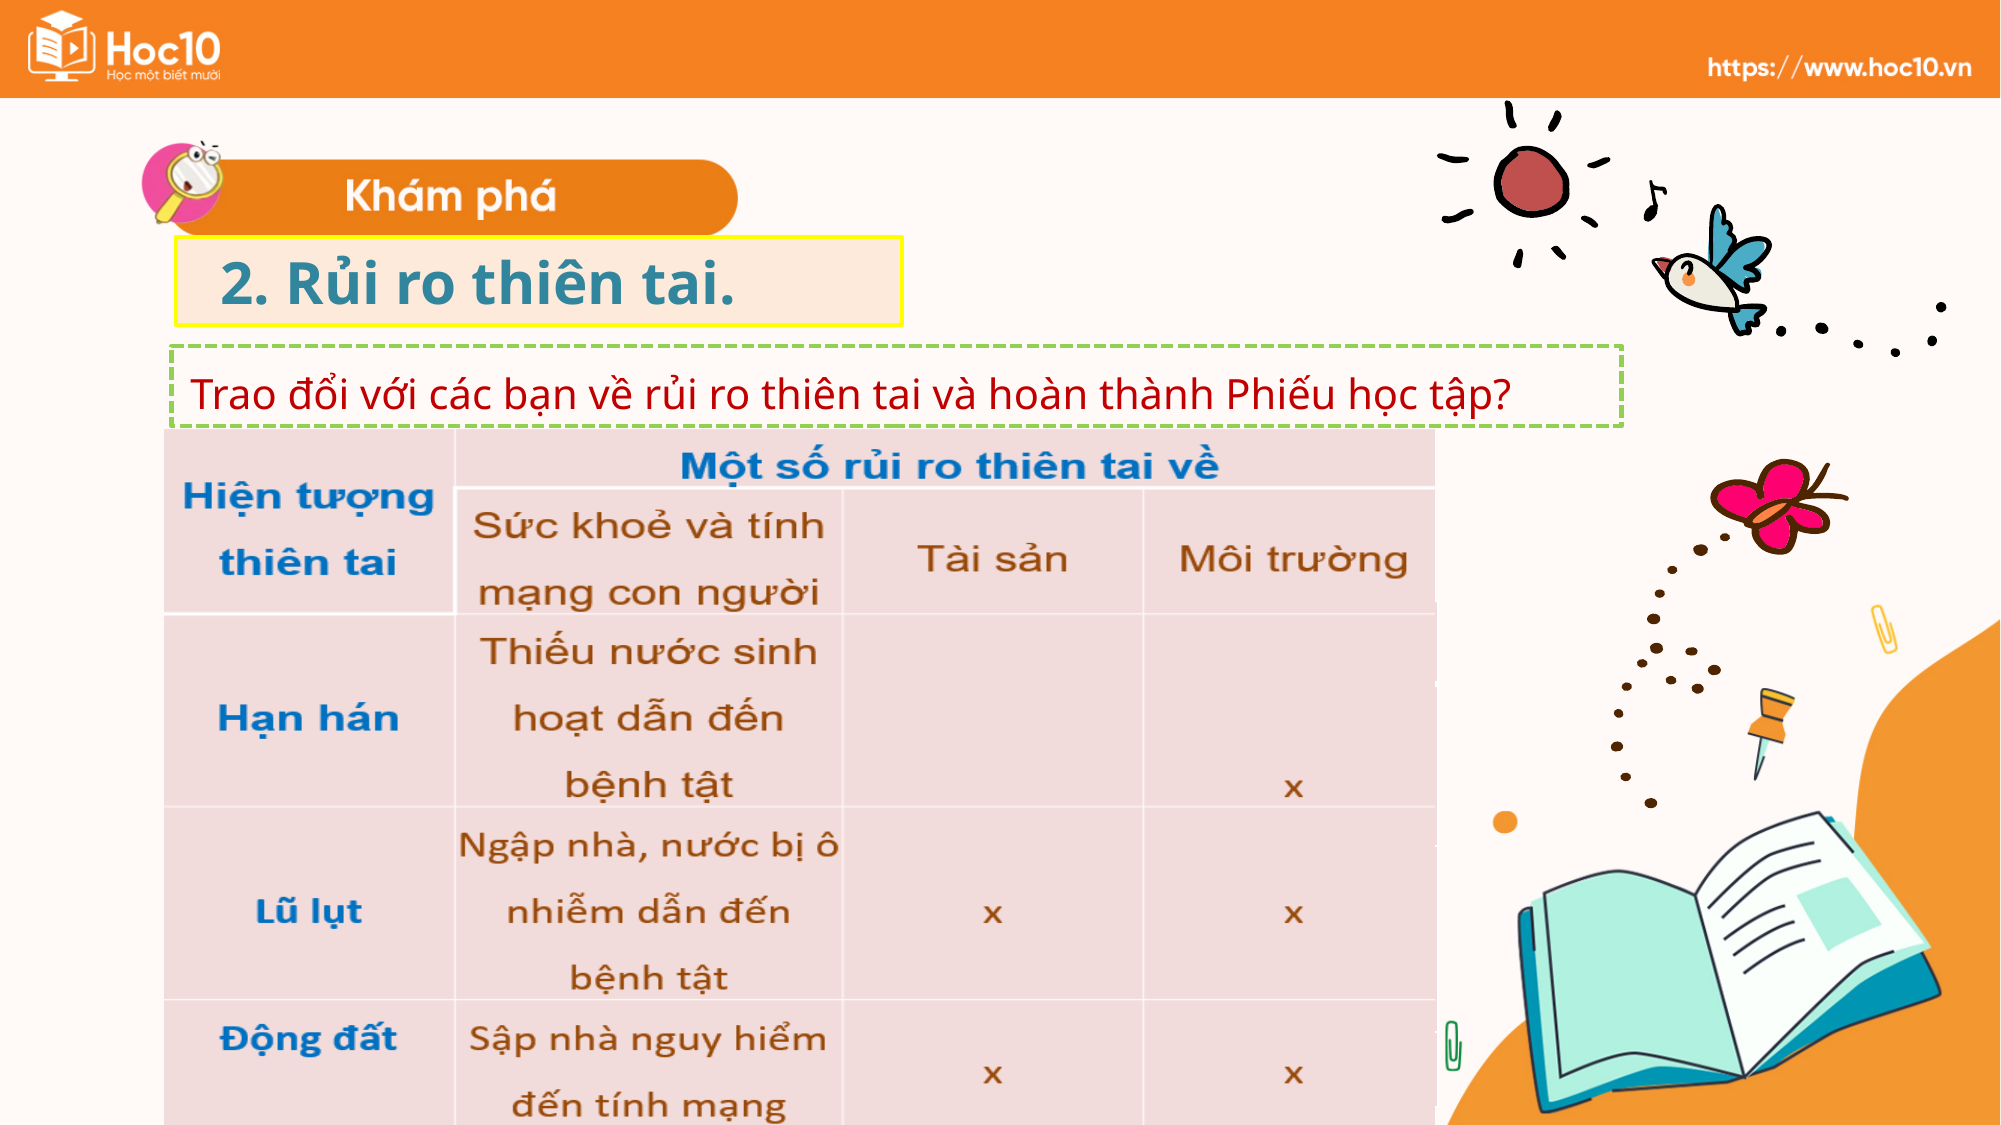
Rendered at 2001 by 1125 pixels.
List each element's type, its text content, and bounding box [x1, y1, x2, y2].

picture [0, 0, 2001, 1125]
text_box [1643, 179, 1953, 396]
text_box 2. Rủi ro thiên tai. [175, 237, 903, 325]
text_box [171, 345, 1622, 427]
text_box Trao đổi với các bạn về rủi ro thiên tai và hoàn thành Phiếu học tập? [175, 335, 1609, 345]
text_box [1436, 99, 1612, 269]
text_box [1610, 458, 1850, 810]
